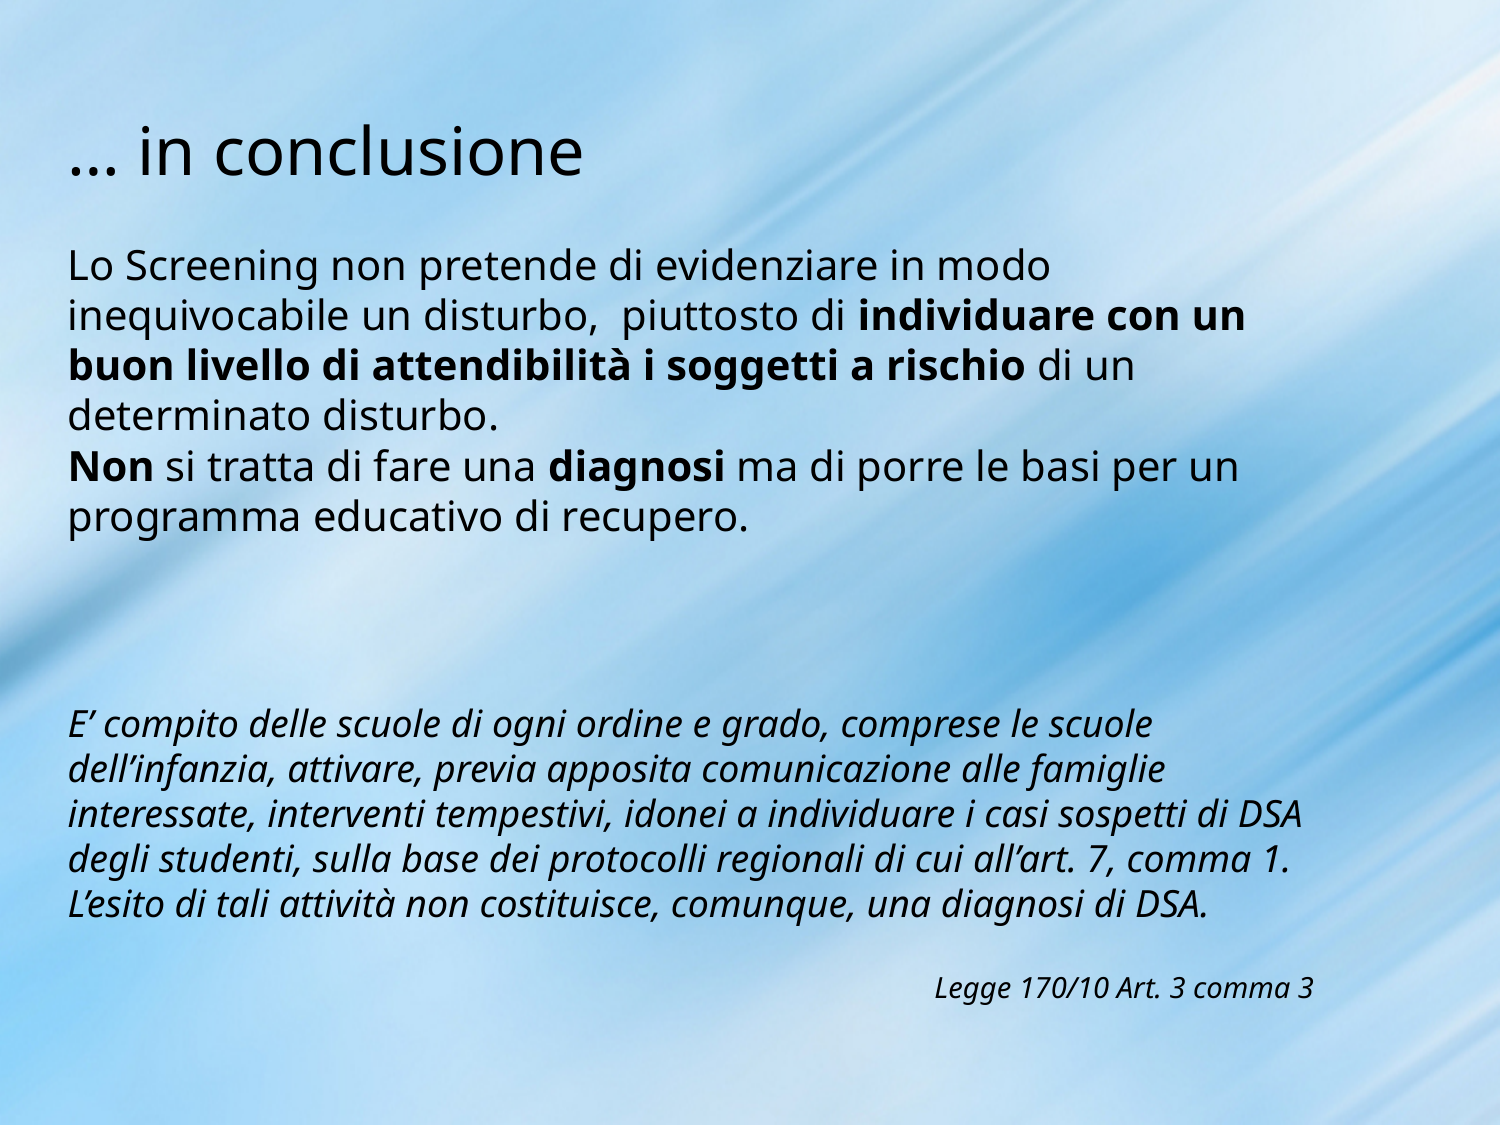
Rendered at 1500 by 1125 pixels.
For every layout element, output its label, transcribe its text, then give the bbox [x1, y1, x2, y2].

text_box E’ compito delle scuole di ogni ordine e grado, comprese le scuole dell’infanzia, attivare, previa apposita comunicazione alle famiglie interessate, interventi tempestivi, idonei a individuare i casi sospetti di DSA degli studenti, sulla base dei protocolli regionali di cui all’art. 7, comma 1. L’esito di tali attività non costituisce, comunque, una diagnosi di DSA. Legge 170/10 Art. 3 comma 3 [53, 692, 1329, 1013]
text_box … in conclusione Lo Screening non pretende di evidenziare in modo inequivocabile un disturbo, piuttosto di individuare con un buon livello di attendibilità i soggetti a rischio di un determinato disturbo. Non si tratta di fare una diagnosi ma di porre le basi per un programma educativo di recupero. [53, 101, 1306, 547]
picture [0, 0, 1500, 1125]
